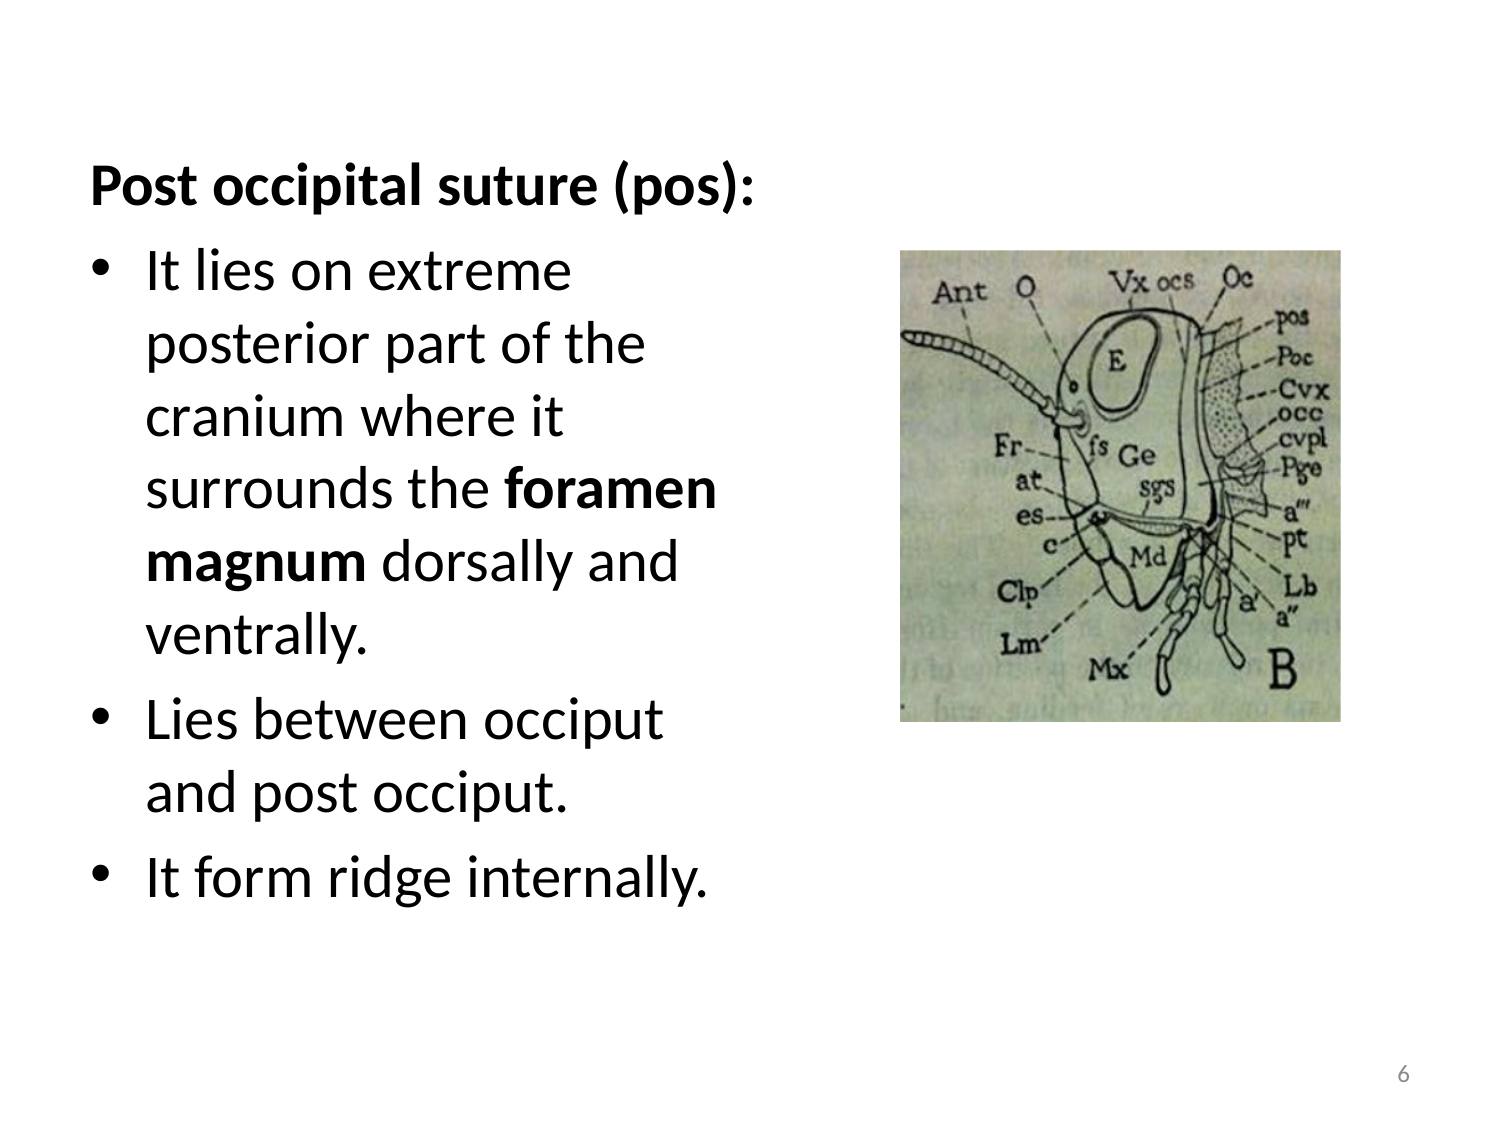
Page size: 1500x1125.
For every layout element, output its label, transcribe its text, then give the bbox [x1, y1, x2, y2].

picture [884, 251, 1357, 722]
slide_number 6 [1074, 1042, 1425, 1103]
list Post occipital suture (pos): It lies on extreme posterior part of the cranium where it surrounds the foramen magnum dorsally and ventrally. Lies between occiput and post occiput. It form ridge internally. [75, 137, 788, 925]
